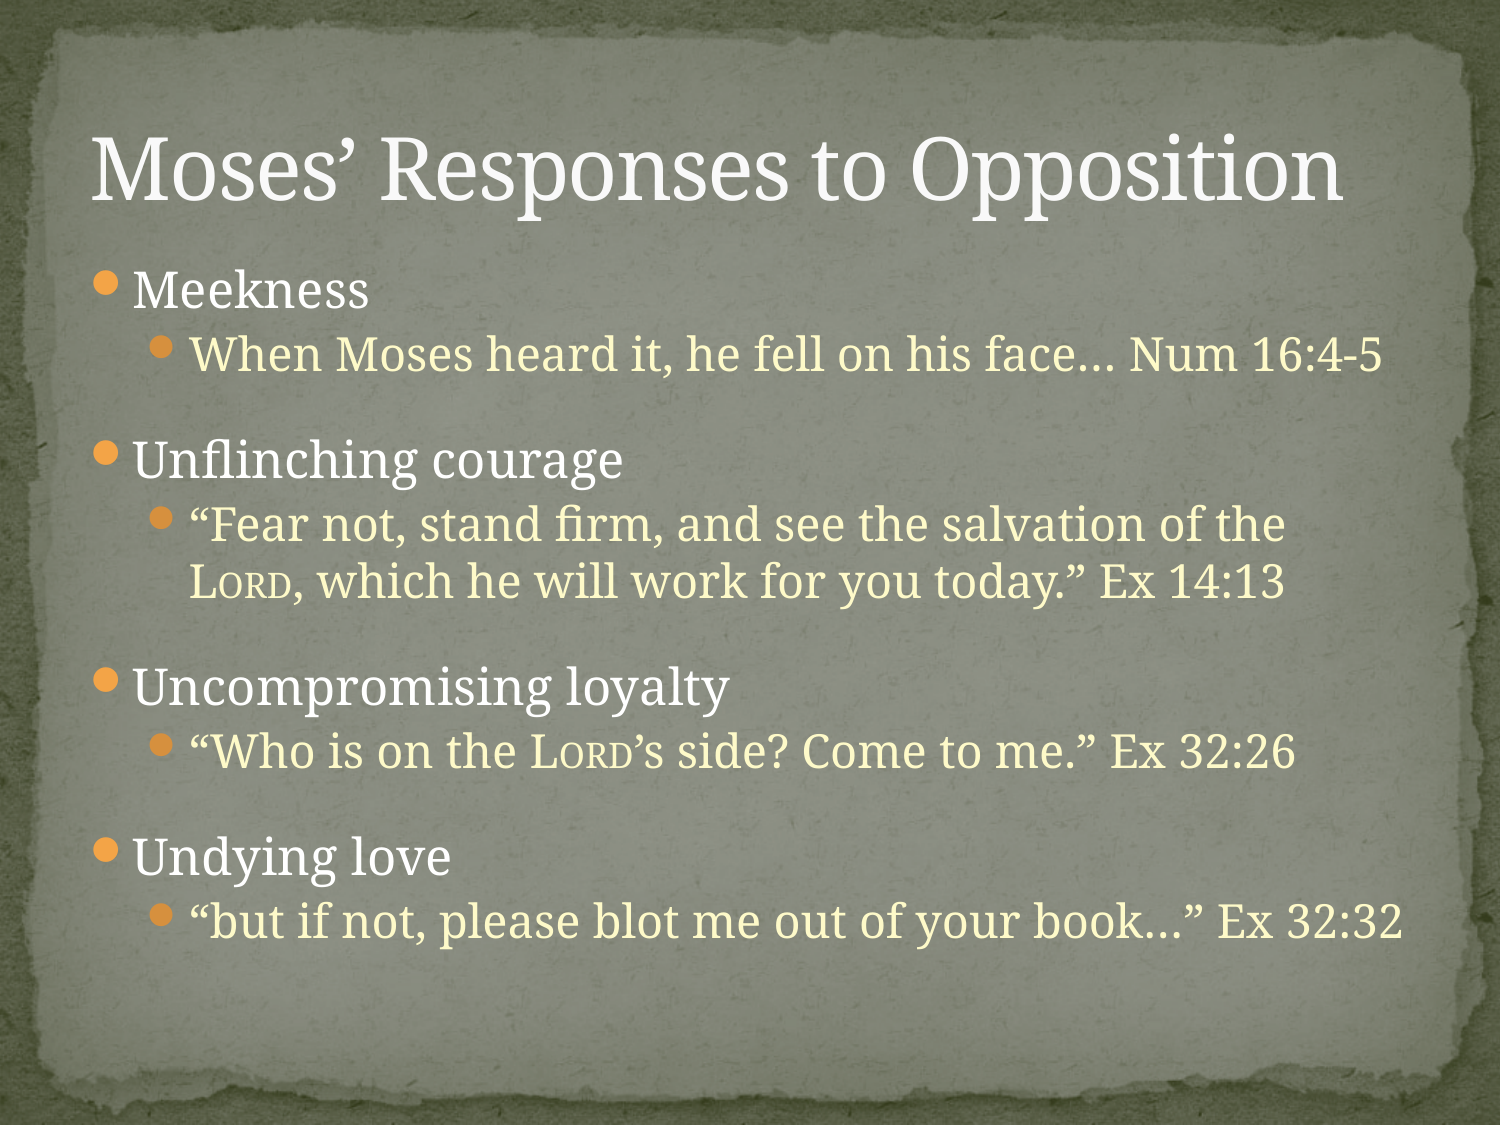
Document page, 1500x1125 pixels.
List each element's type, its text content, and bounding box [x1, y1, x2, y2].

list Meekness When Moses heard it, he fell on his face… Num 16:4-5 Unflinching courage “Fear not, stand firm, and see the salvation of the LORD, which he will work for you today.” Ex 14:13 Uncompromising loyalty “Who is on the LORD’s side? Come to me.” Ex 32:26 Undying love “but if not, please blot me out of your book…” Ex 32:32 [75, 249, 1425, 1025]
title Moses’ Responses to Opposition [74, 24, 1425, 225]
